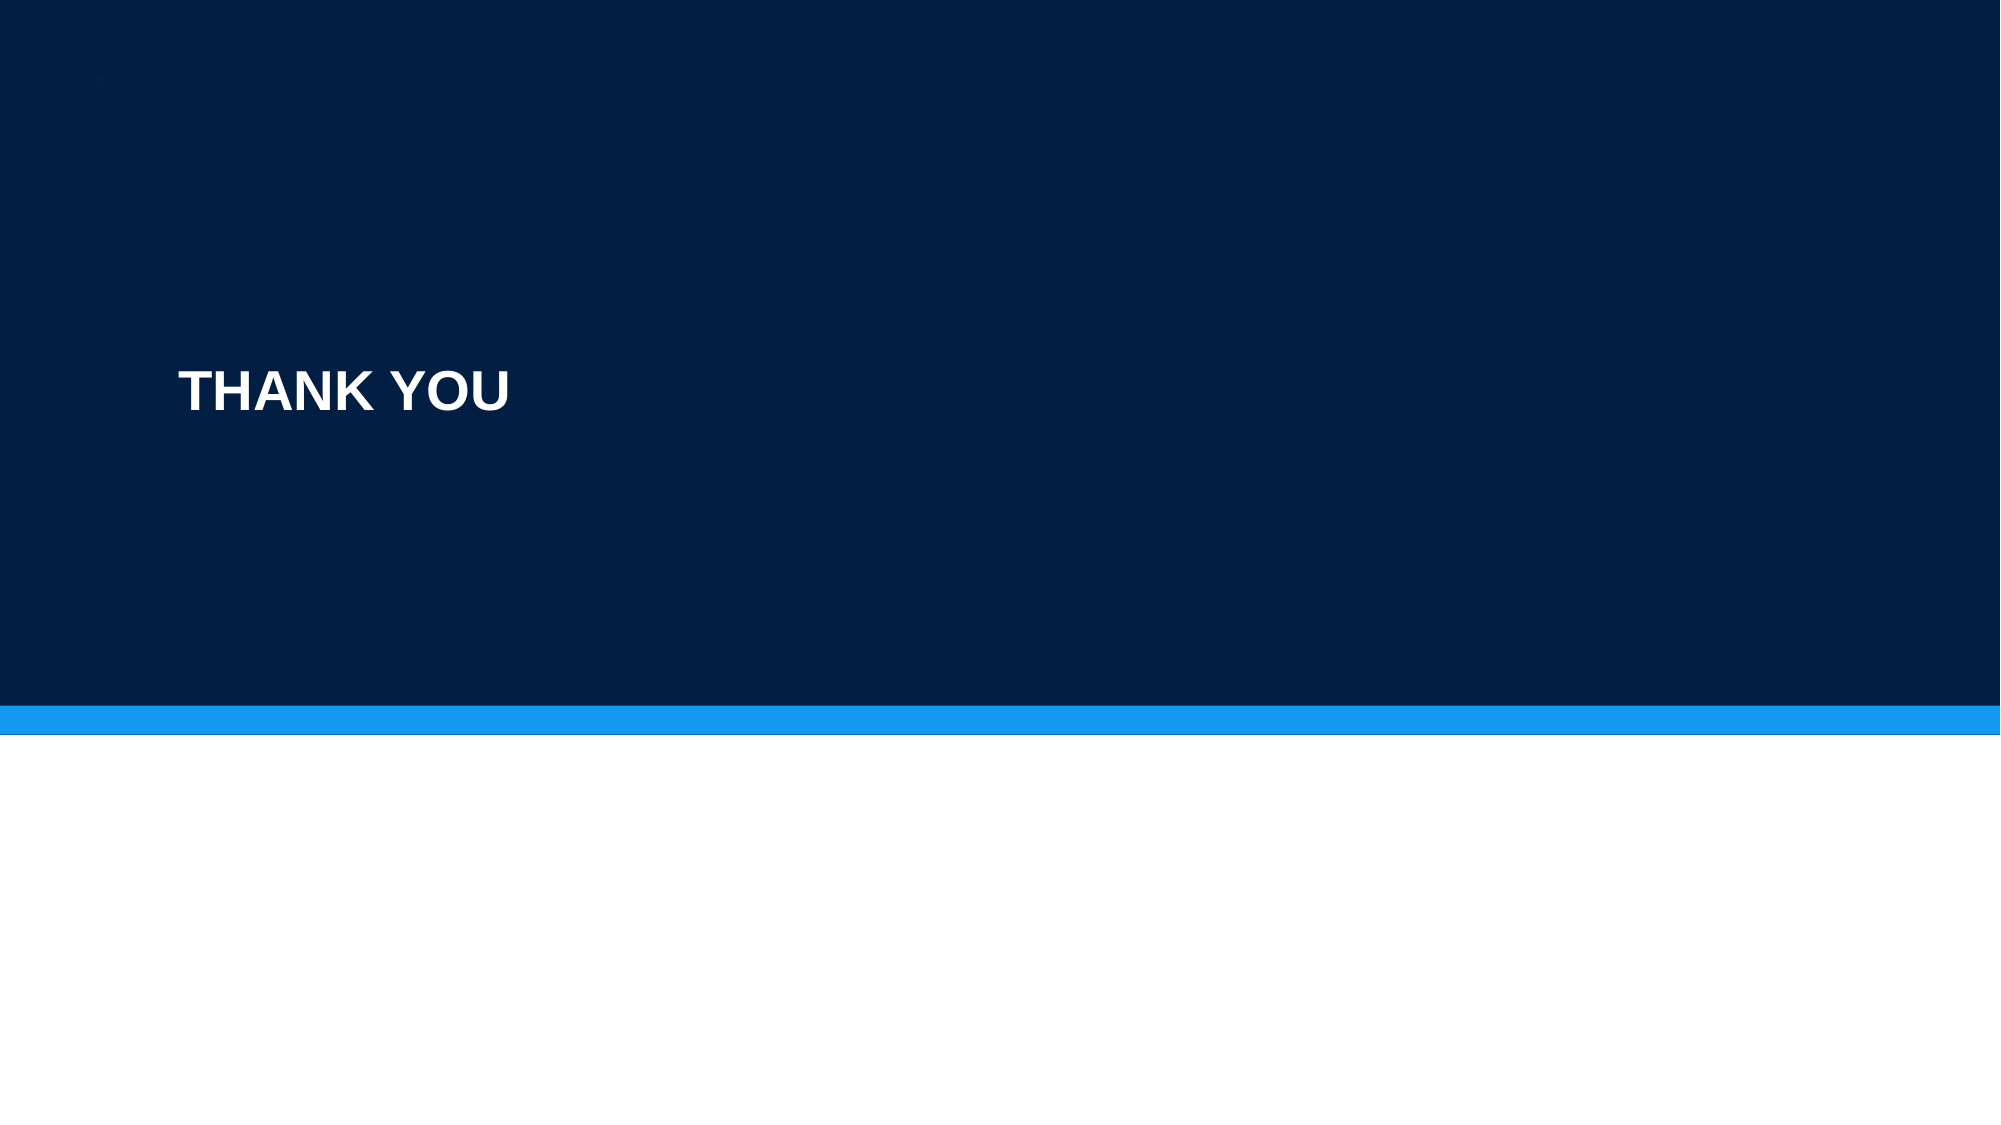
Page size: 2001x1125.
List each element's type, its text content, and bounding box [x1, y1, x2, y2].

title THANK YOU [163, 247, 1689, 430]
